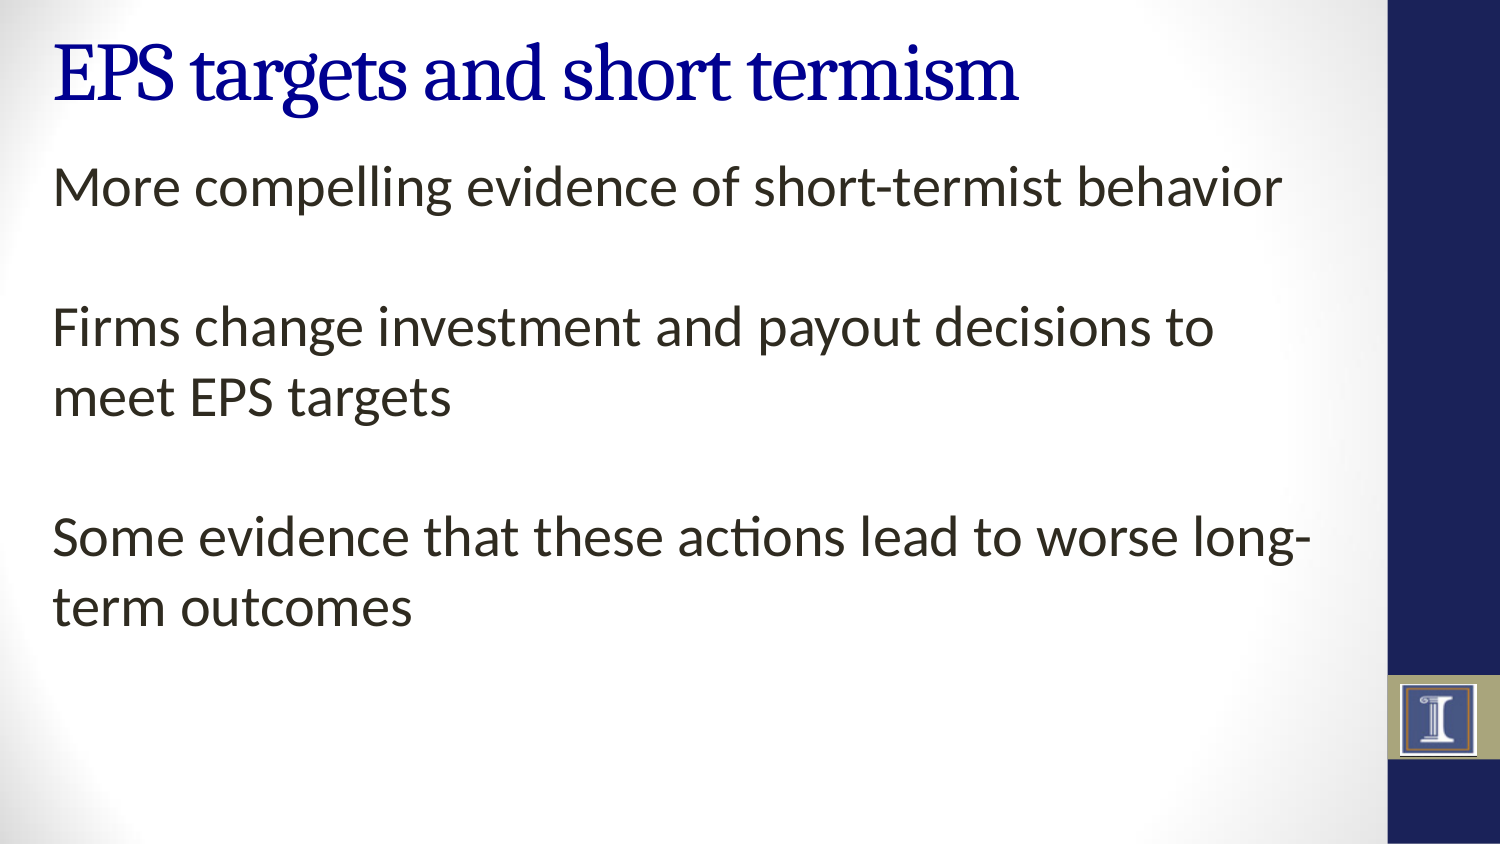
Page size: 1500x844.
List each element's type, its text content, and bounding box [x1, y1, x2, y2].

picture [1400, 684, 1477, 757]
picture [0, 0, 1387, 844]
text_box More compelling evidence of short-termist behavior Firms change investment and payout decisions to meet EPS targets Some evidence that these actions lead to worse long-term outcomes [37, 140, 1338, 646]
title EPS targets and short termism [37, 9, 1375, 150]
